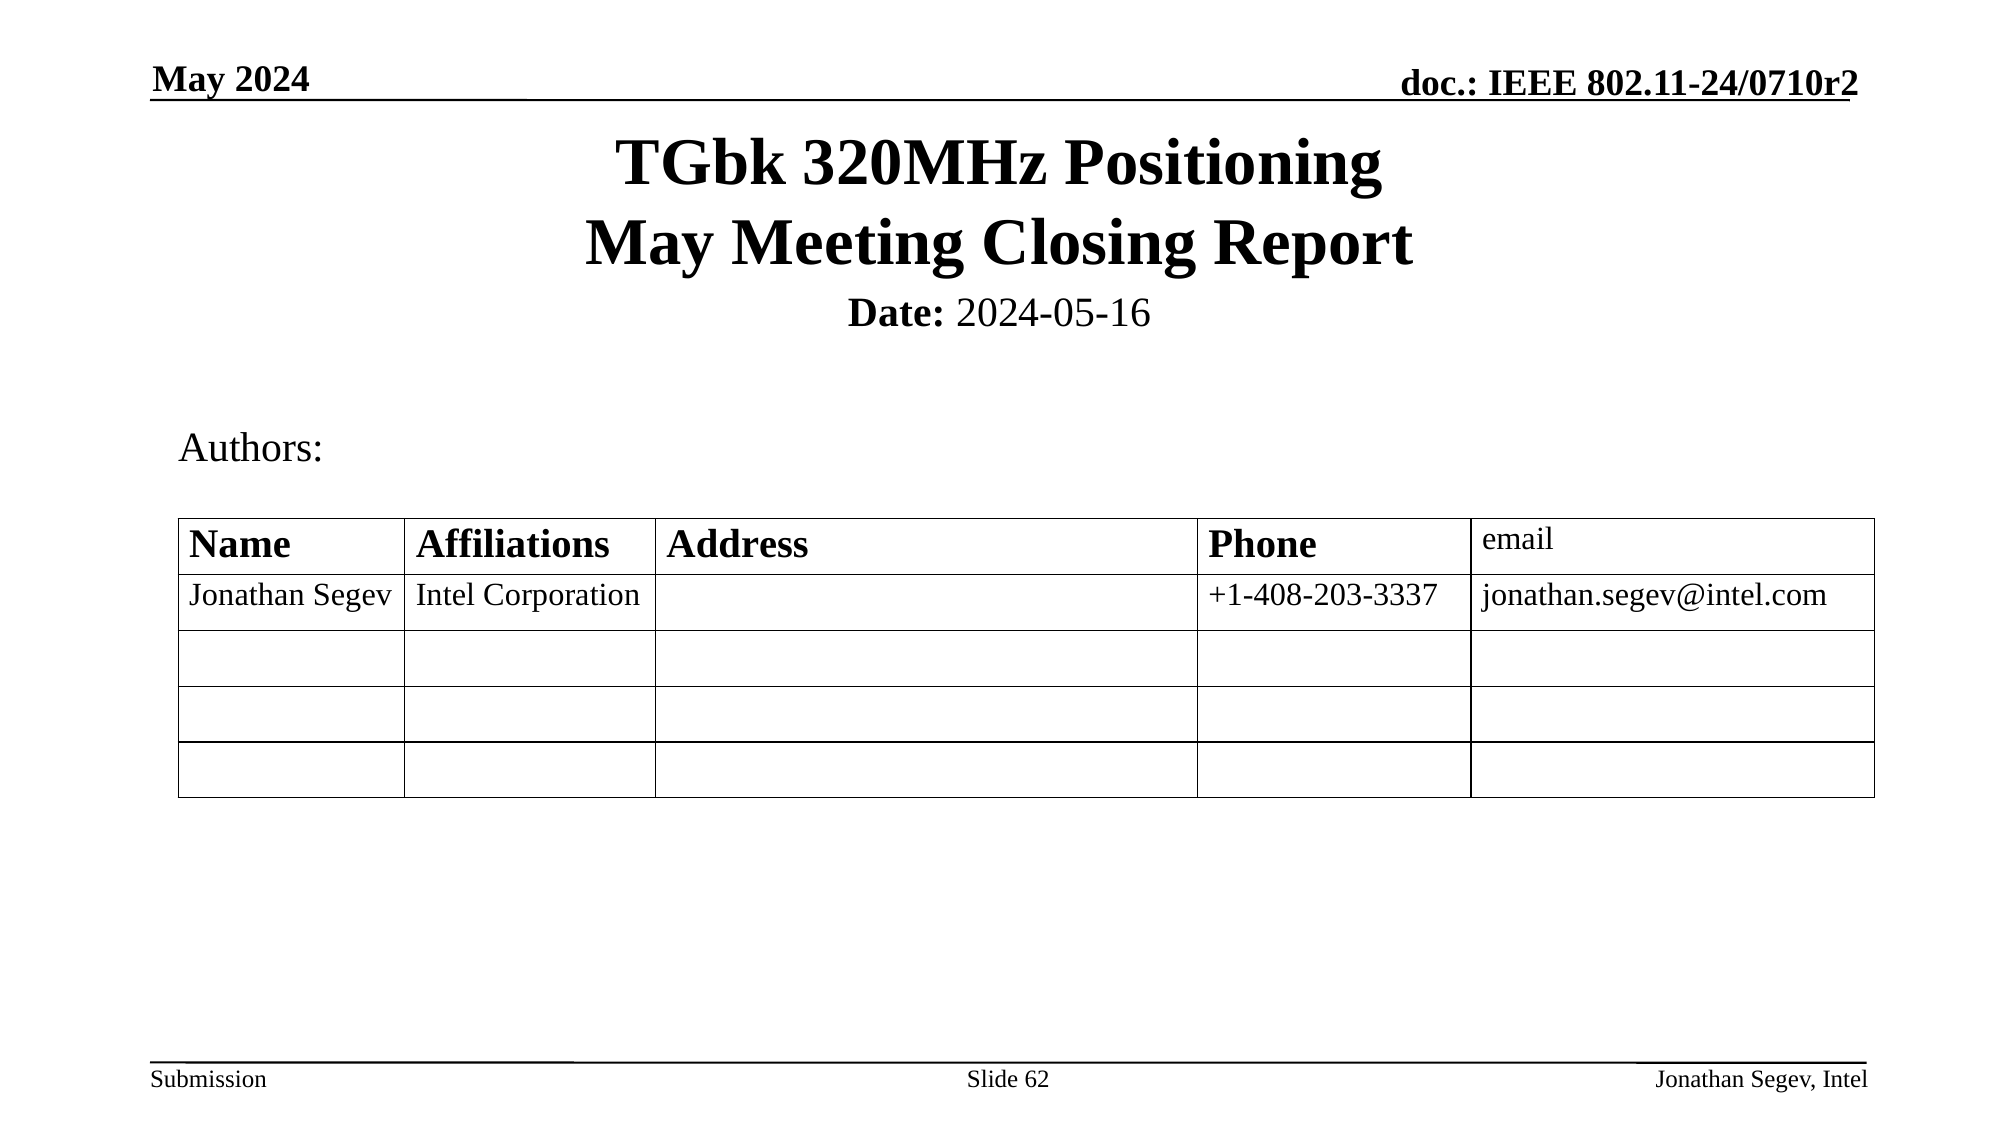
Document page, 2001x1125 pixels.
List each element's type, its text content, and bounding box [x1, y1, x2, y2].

title TGbk 320MHz Positioning May Meeting Closing Report [149, 76, 1851, 319]
slide_number Slide 62 [950, 1061, 1067, 1123]
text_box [162, 518, 1888, 927]
text_box Authors: [162, 412, 401, 475]
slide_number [152, 54, 563, 100]
subtitle Date: 2024-05-16 [299, 276, 1701, 356]
footer Jonathan Segev, Intel [1171, 1061, 1869, 1093]
